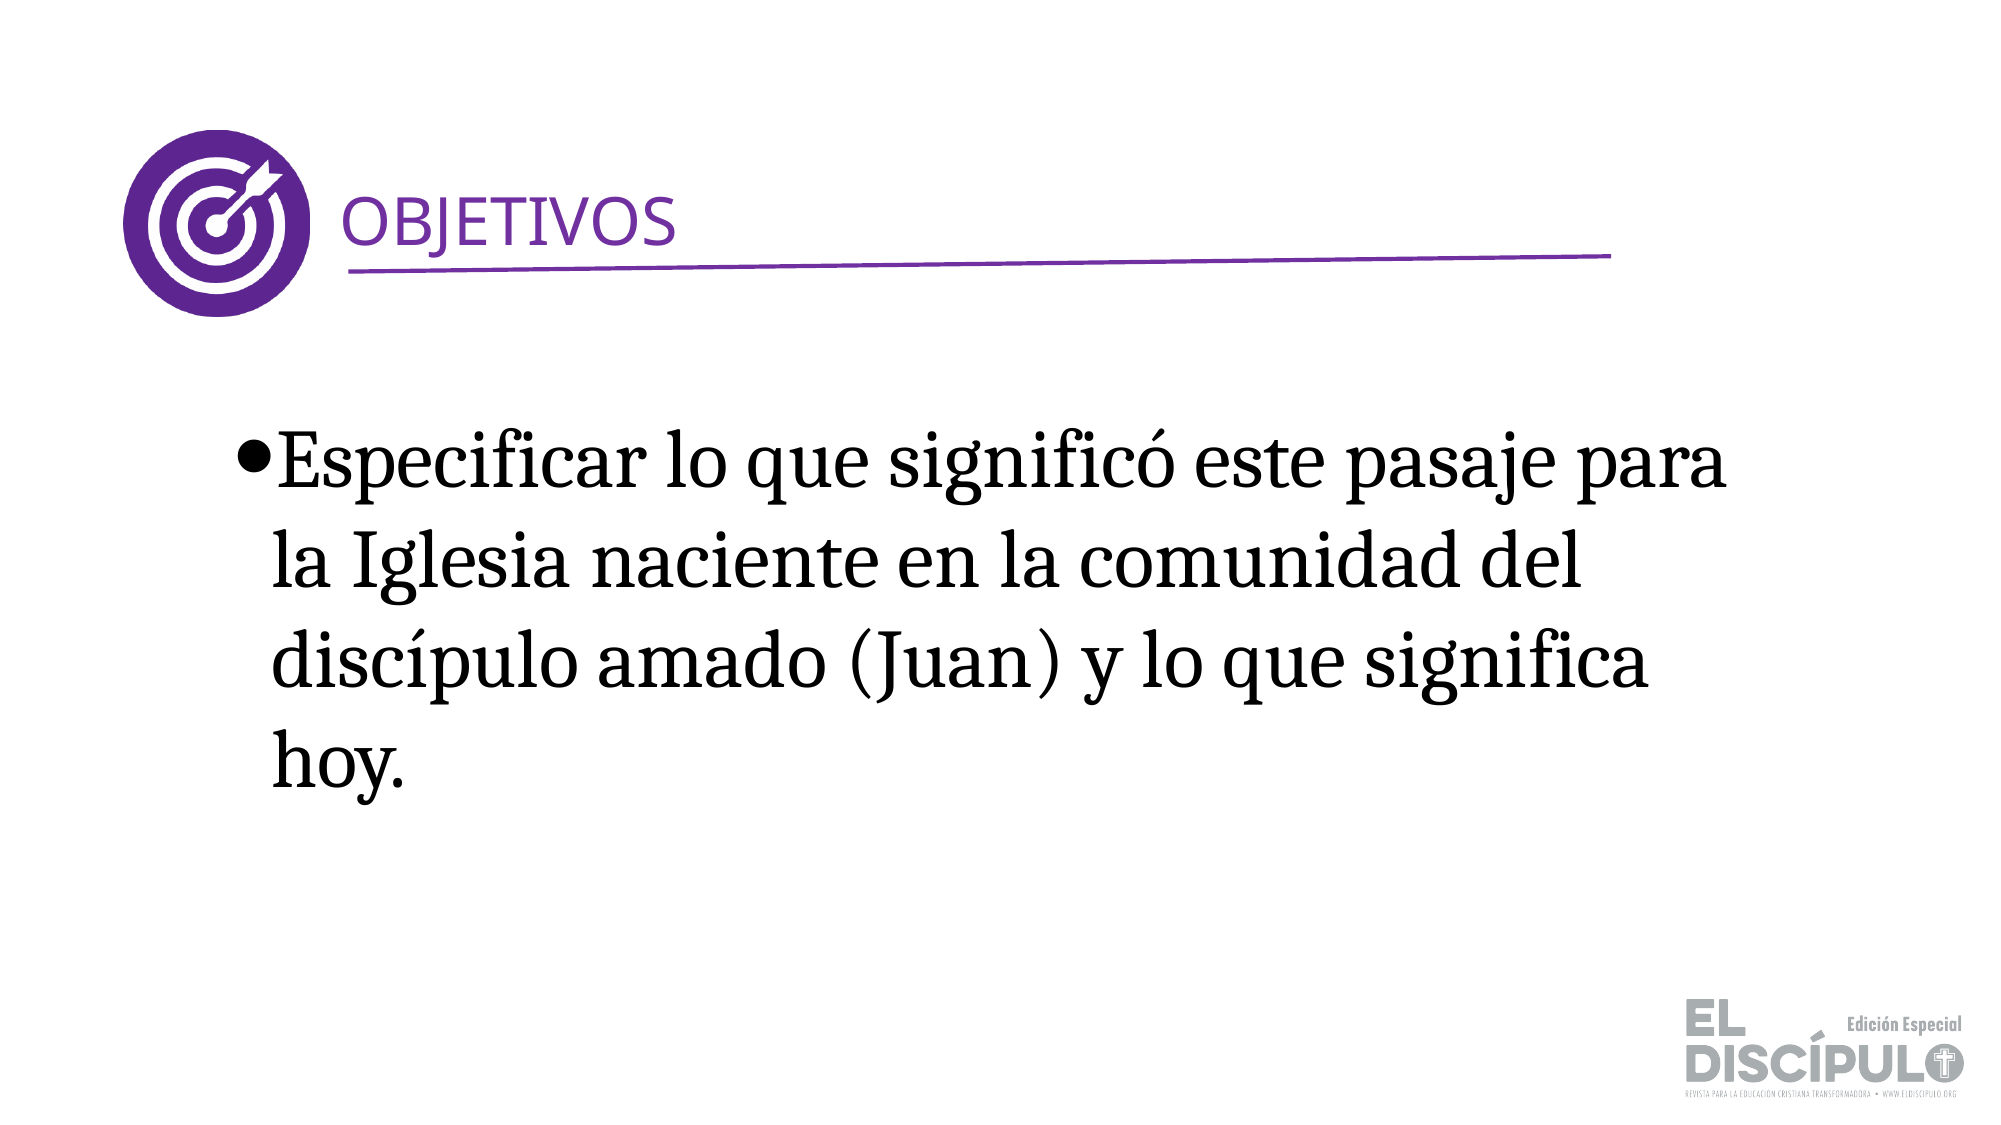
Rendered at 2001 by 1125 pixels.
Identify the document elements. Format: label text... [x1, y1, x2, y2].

title OBJETIVOS [331, 174, 838, 273]
picture [1685, 999, 1965, 1100]
list Especificar lo que significó este pasaje para la Iglesia naciente en la comunidad del discípulo amado (Juan) y lo que significa hoy. [225, 396, 1775, 1020]
picture [123, 130, 310, 317]
